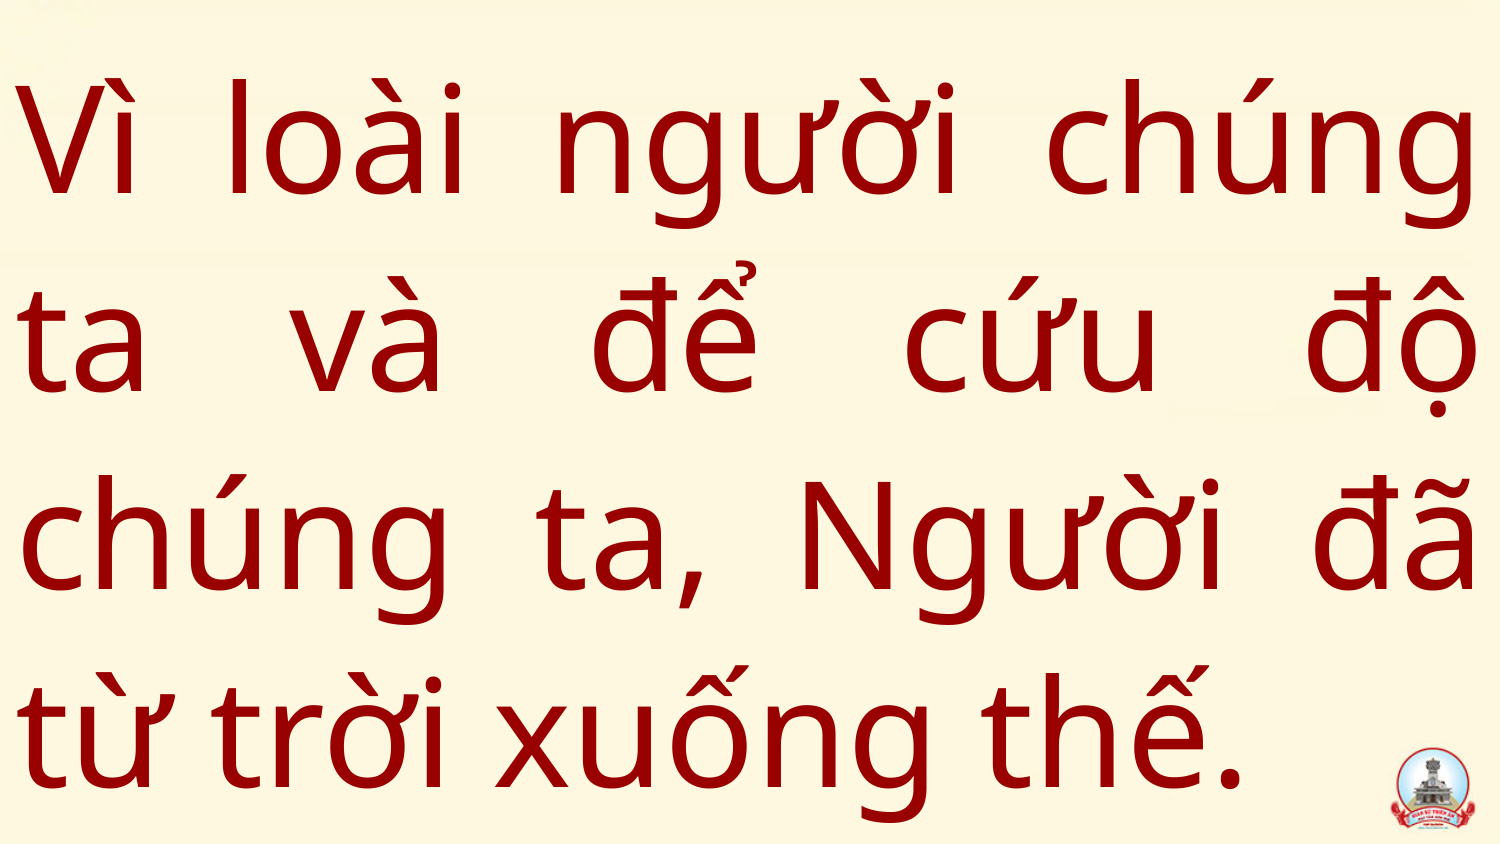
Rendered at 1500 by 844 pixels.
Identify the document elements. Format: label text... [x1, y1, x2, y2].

title Vì loài người chúng ta và để cứu độ chúng ta, Người đã từ trời xuống thế. [0, 0, 1500, 844]
